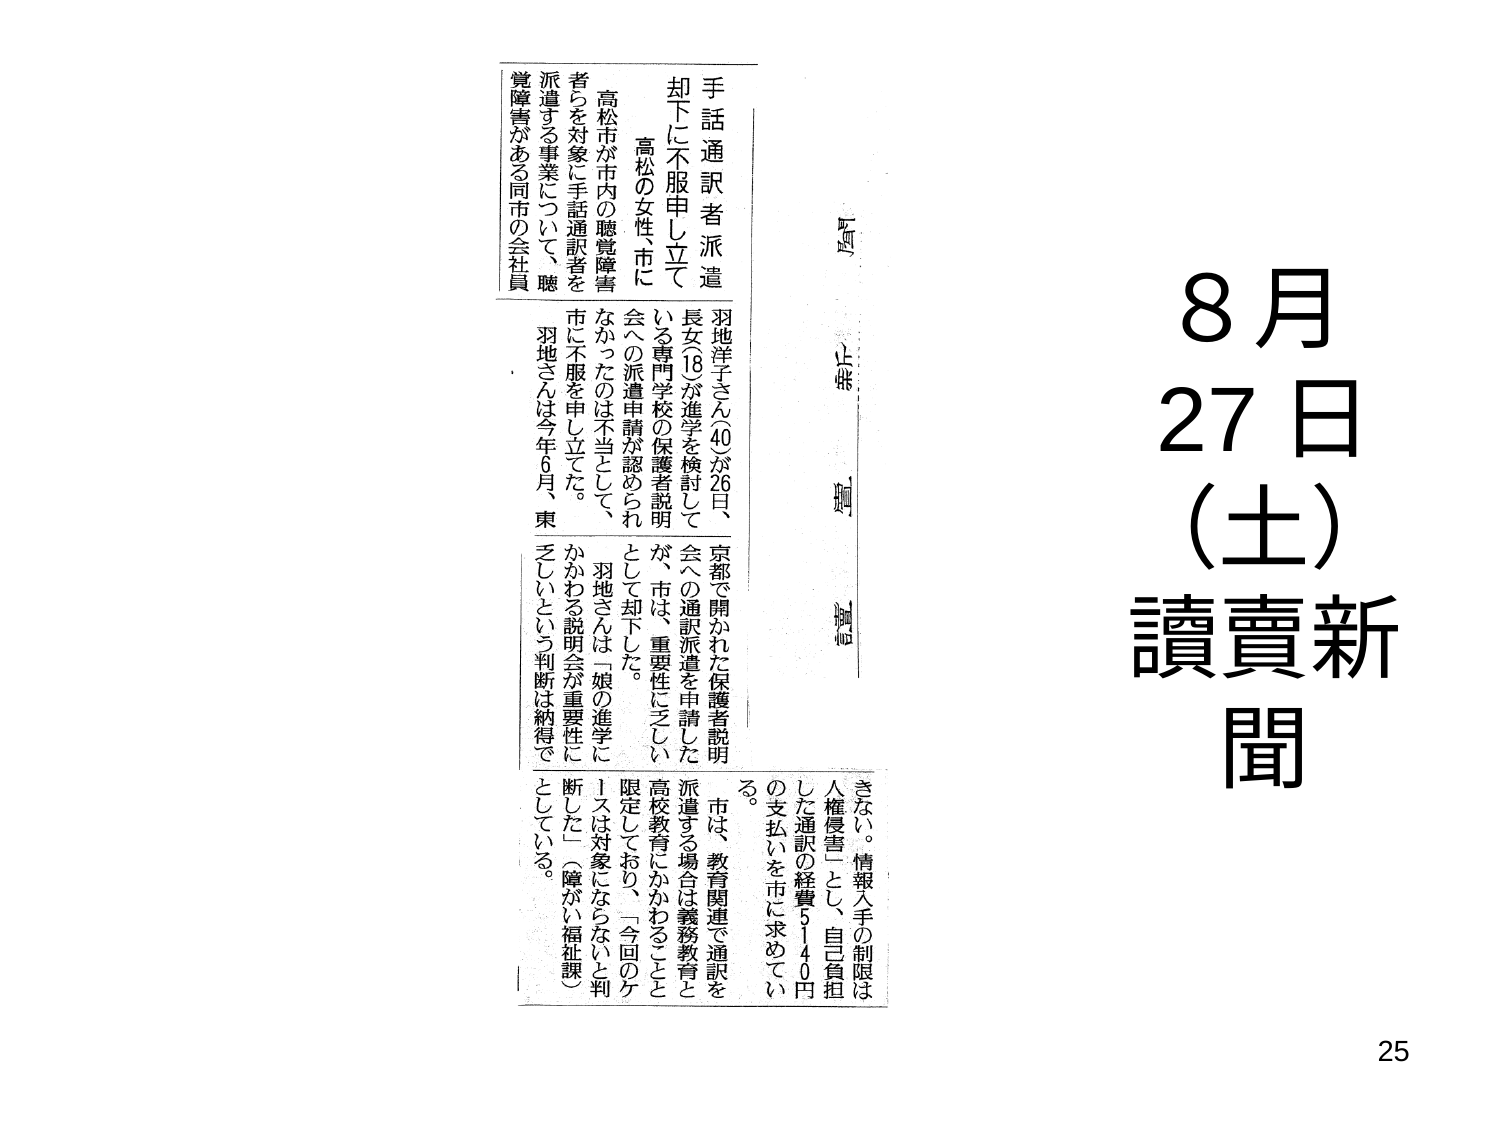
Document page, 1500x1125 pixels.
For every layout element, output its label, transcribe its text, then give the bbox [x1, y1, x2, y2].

title ８月27日（土）讀賣新聞 [1104, 45, 1425, 1005]
slide_number 25 [1074, 1024, 1425, 1103]
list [489, 42, 892, 1012]
